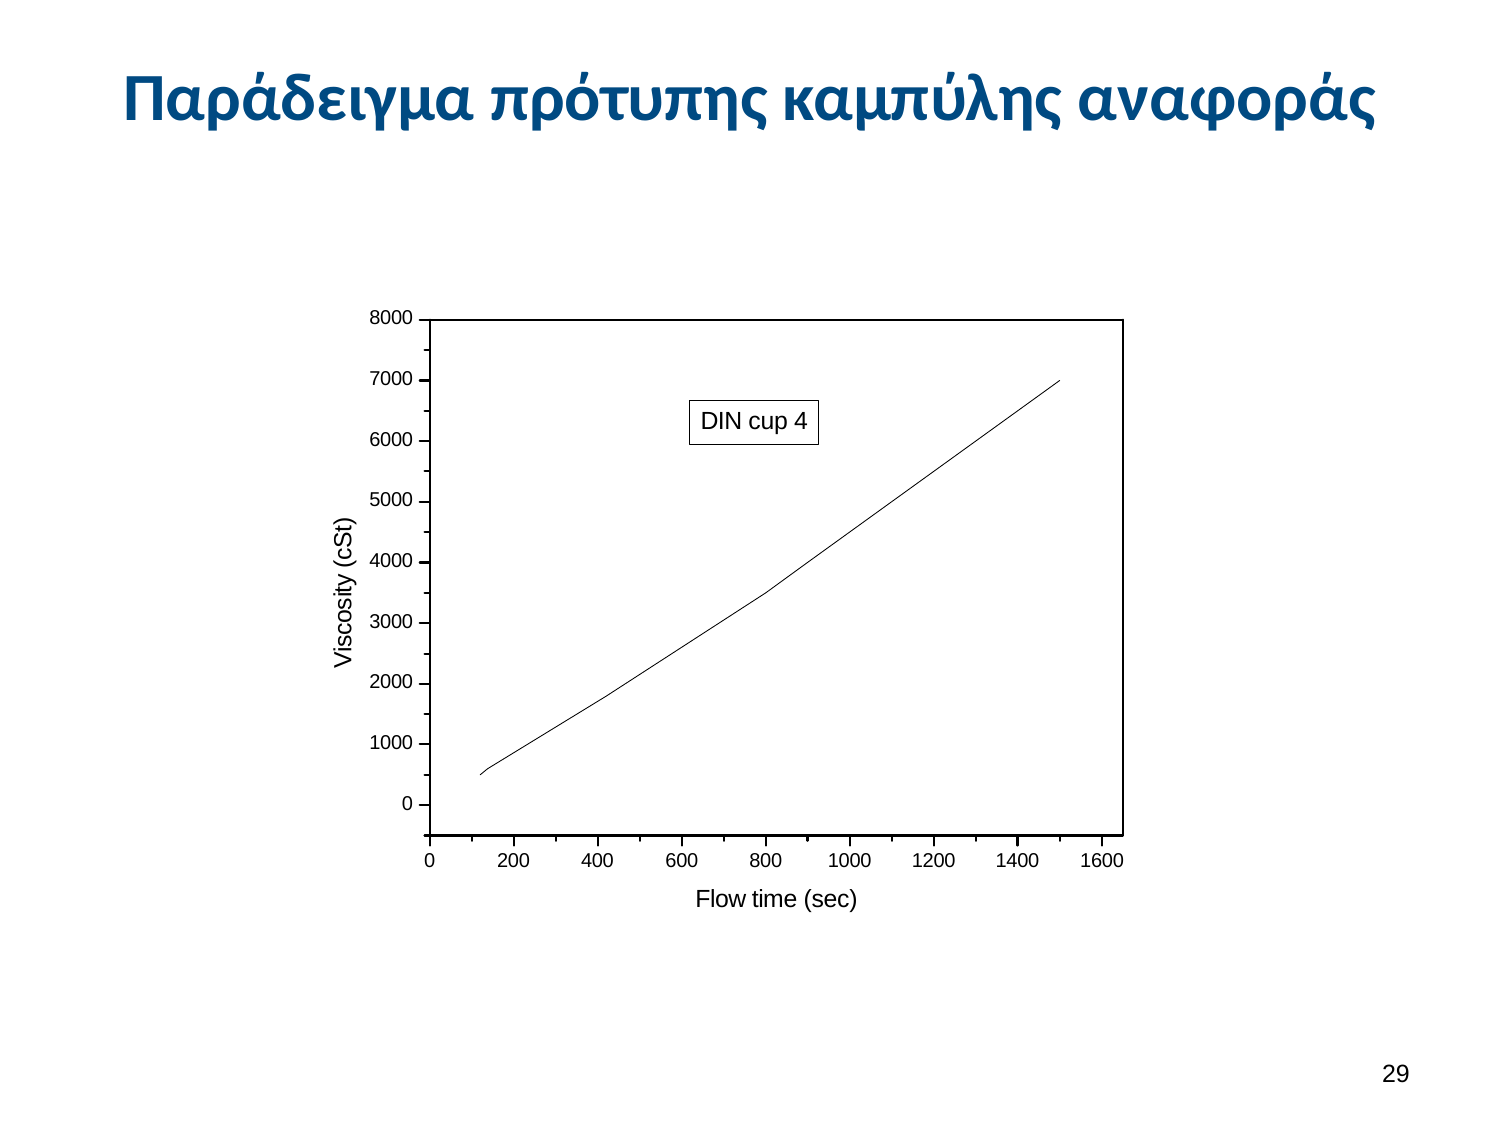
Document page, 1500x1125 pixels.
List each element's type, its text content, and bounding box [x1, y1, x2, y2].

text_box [277, 255, 1176, 970]
slide_number 28 [1074, 1042, 1425, 1103]
title Παράδειγμα πρότυπης καμπύλης αναφοράς [0, 19, 1500, 169]
